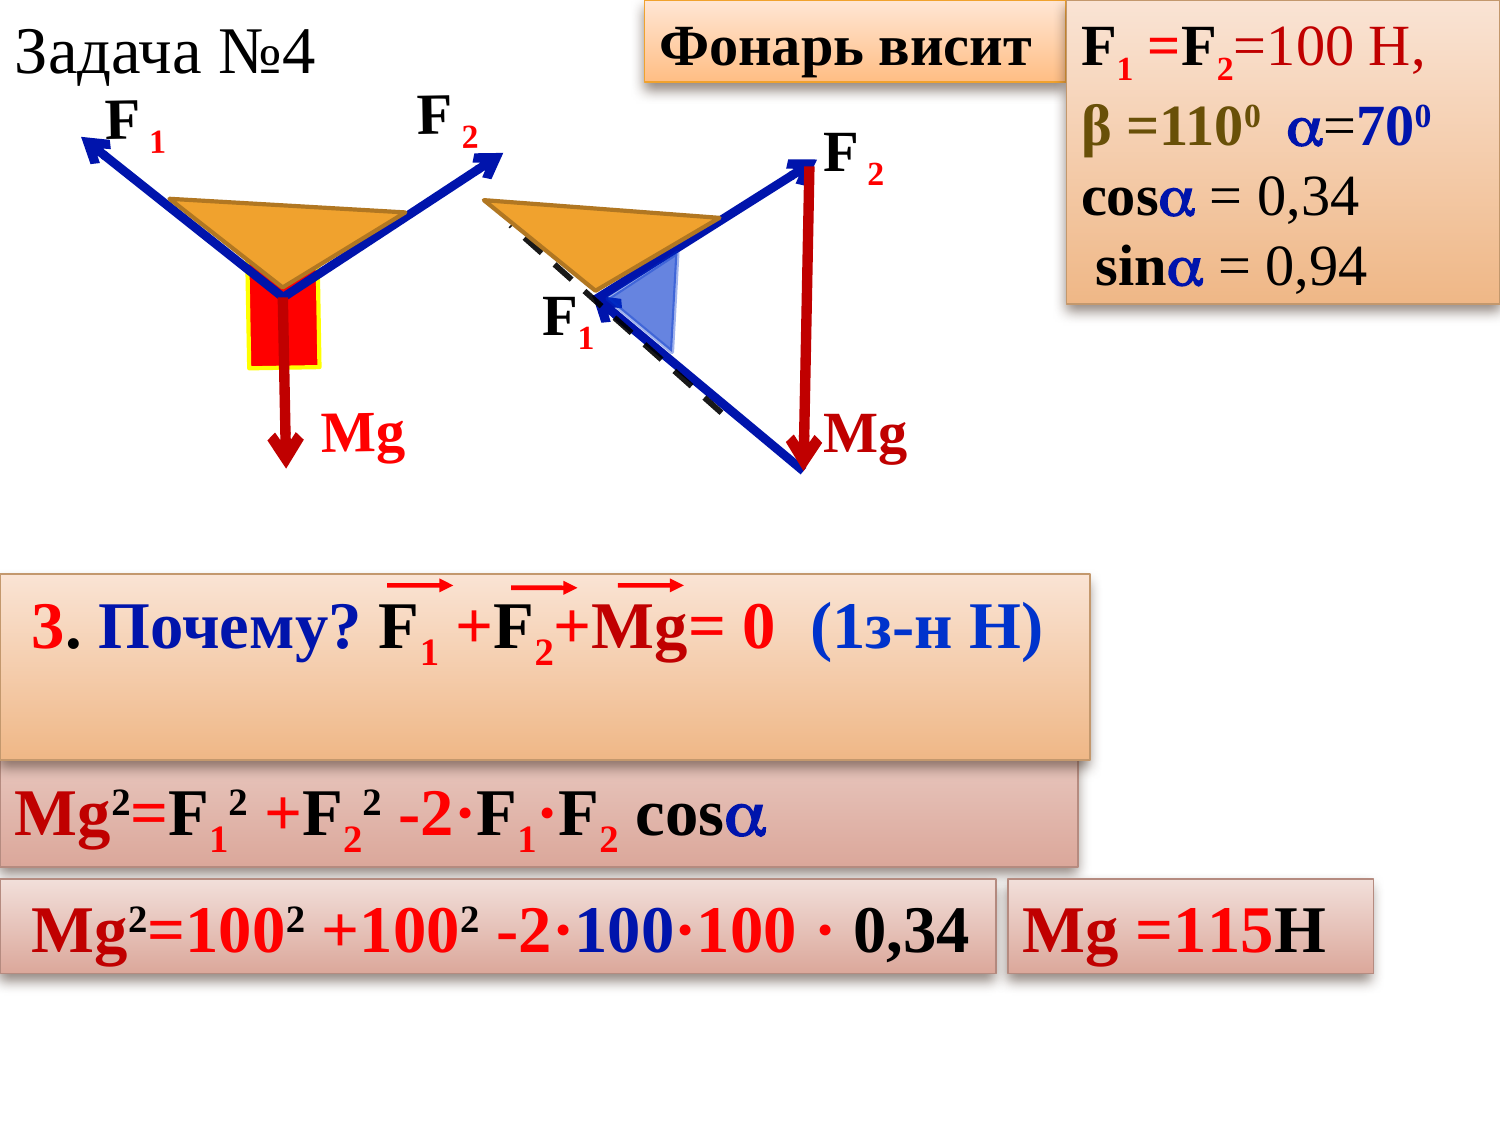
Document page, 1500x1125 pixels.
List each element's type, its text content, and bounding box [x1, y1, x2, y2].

text_box Mg =115Н [1007, 878, 1374, 974]
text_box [49, 95, 590, 567]
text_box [0, 573, 1091, 671]
text_box из треугольника сил (т. косинусов ) Mg2=F12 +F22 -2·F1·F2 соs [0, 776, 1079, 868]
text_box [525, 48, 905, 518]
text_box Задача №4 [0, 0, 364, 95]
text_box Mg2=1002 +1002 -2·100·100 · 0,34 [0, 878, 997, 974]
text_box Фонарь висит [644, 0, 1063, 83]
text_box F1 =F2=100 Н, β =1100 =700 соs = 0,34 sin = 0,94 [1066, 0, 1500, 305]
